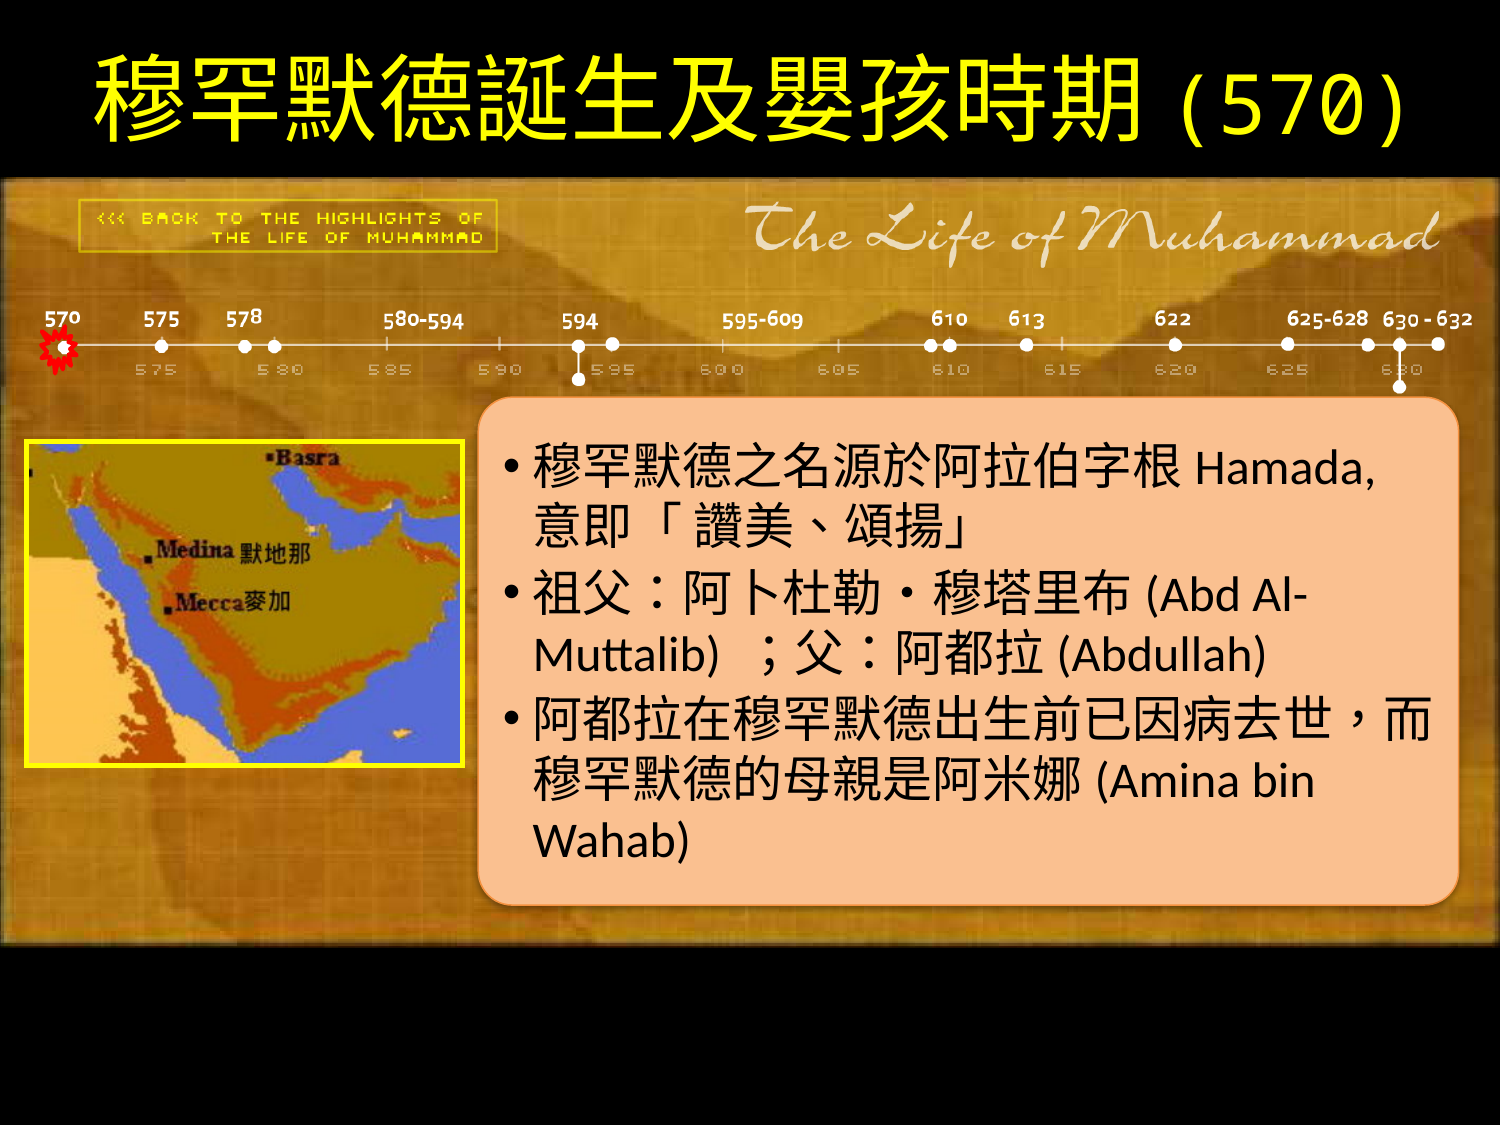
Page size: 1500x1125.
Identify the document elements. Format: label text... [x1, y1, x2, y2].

text_box 穆罕默德誕生及嬰孩時期(570) [76, 30, 1447, 161]
picture [0, 177, 1500, 948]
